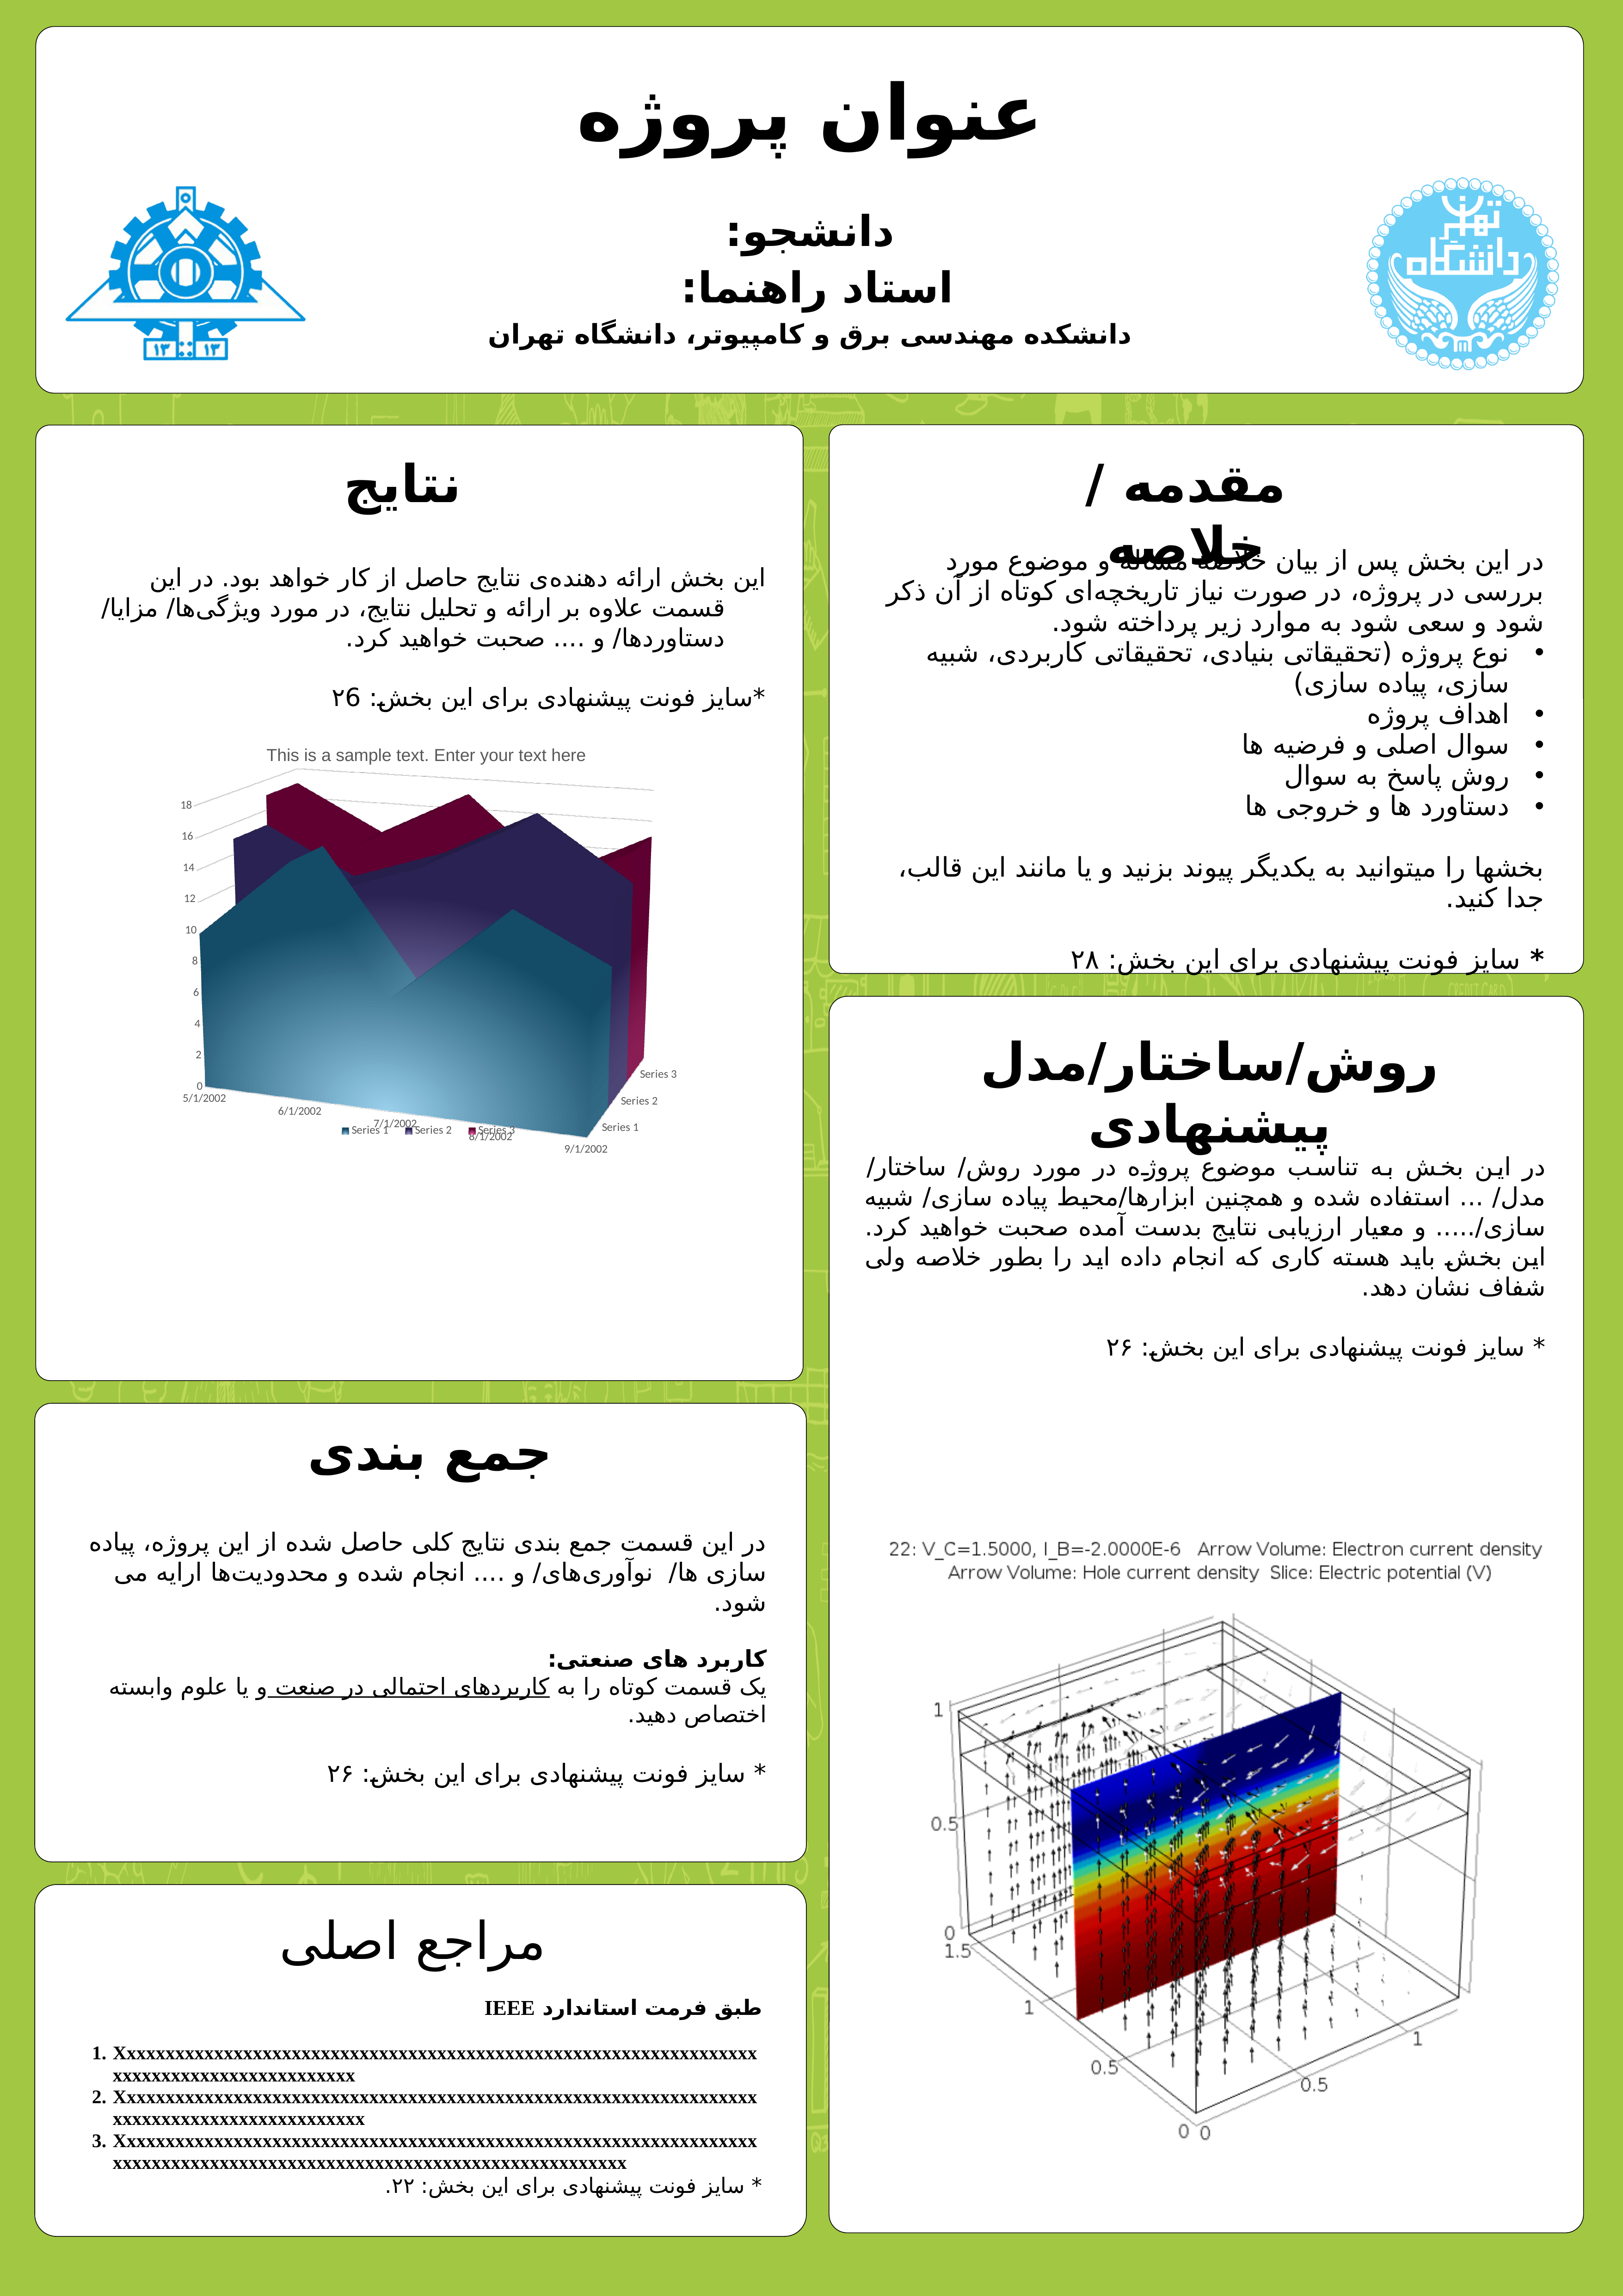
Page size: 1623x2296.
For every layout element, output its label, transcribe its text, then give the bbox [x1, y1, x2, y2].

text_box جمع بندی [222, 1415, 638, 1483]
text_box This is a sample text. Enter your text here [166, 740, 688, 759]
text_box در اين بخش پس از بيان خلاصة مساله و موضوع مورد بررسی در پروژه، در صورت نیاز تاريخچه‌ای کوتاه از آن ذکر شود و سعی شود به موارد زیر پرداخته شود. نوع پروژه (تحقیقاتی بنیادی، تحقیقاتی کاربردی، شبیه سازی، پیاده سازی) اهداف پروژه سوال اصلی و فرضیه ها روش پاسخ به سوال دستاورد ها و خروجی ها بخشها را میتوانید به یکدیگر پیوند بزنید و یا مانند این قالب، جدا کنید. * سایز فونت پیشنهادی برای این بخش: ۲۸ [860, 542, 1549, 978]
text_box در این قسمت جمع بندی نتایج کلی حاصل شده از اين پروژه، پیاده سازی ها/ نوآوری‌های/ و .... انجام شده و محدوديت‌ها ارایه می شود. کاربرد های صنعتی: یک قسمت کوتاه را به کاربردهای احتمالی در صنعت و یا علوم وابسته اختصاص دهید. * سایز فونت پیشنهادی برای این بخش: ۲۶ [61, 1524, 770, 1863]
text_box [829, 424, 1584, 974]
text_box [36, 425, 803, 1381]
text_box [36, 26, 1584, 393]
text_box [35, 1403, 806, 1862]
text_box اين بخش ارائه دهنده‌ی نتايج حاصل از کار خواهد بود. در اين قسمت علاوه بر ارائه و تحليل نتايج، در مورد ويژگی‌ها/ مزایا/ دستاوردها/ و .... صحبت خواهيد کرد. *سایز فونت پیشنهادی برای این بخش: ۲6 [68, 528, 773, 877]
text_box مراجع اصلی [261, 1905, 565, 1972]
text_box در این بخش به تناسب موضوع پروژه در مورد روش/ ساختار/ مدل/ ... استفاده شده و همچنین ابزارها/محيط پیاده سازی/ شبیه سازی/..... و معيار ارزيابی نتايج بدست آمده صحبت خواهيد کرد. این بخش باید هسته کاری که انجام داده اید را بطور خلاصه ولی شفاف نشان دهد. * سایز فونت پیشنهادی برای این بخش: ۲۶ [860, 1149, 1549, 1543]
picture [0, 0, 1623, 2296]
text_box روش/ساختار/مدل پیشنهادی [860, 1025, 1560, 1155]
text_box نتایج [222, 448, 583, 516]
text_box [35, 1885, 806, 2237]
text_box عنوان پروژه دانشجو: استاد راهنما: دانشکده مهندسی برق و کامپیوتر، دانشگاه تهران [61, 60, 1560, 352]
text_box [829, 996, 1584, 2233]
text_box طبق فرمت استاندارد IEEE Xxxxxxxxxxxxxxxxxxxxxxxxxxxxxxxxxxxxxxxxxxxxxxxxxxxxxxxxxxxxxxxxxxxxxxxxxxxxxxxxxxxxxxxxxxx Xxxxxxxxxxxxxxxxxxxxxxxxxxxxxxxxxxxxxxxxxxxxxxxxxxxxxxxxxxxxxxxxxxxxxxxxxxxxxxxxxxxxxxxxxxxx Xxxxxxxxxxxxxxxxxxxxxxxxxxxxxxxxxxxxxxxxxxxxxxxxxxxxxxxxxxxxxxxxxxxxxxxxxxxxxxxxxxxxxxxxxxxxxxxxxxxxxxxxxxxxxxxxxxxxxxx * سایز فونت پیشنهادی برای این بخش: ۲۲. [89, 1994, 766, 2199]
text_box مقدمه / خلاصه [1006, 447, 1366, 542]
chart [158, 760, 700, 1187]
